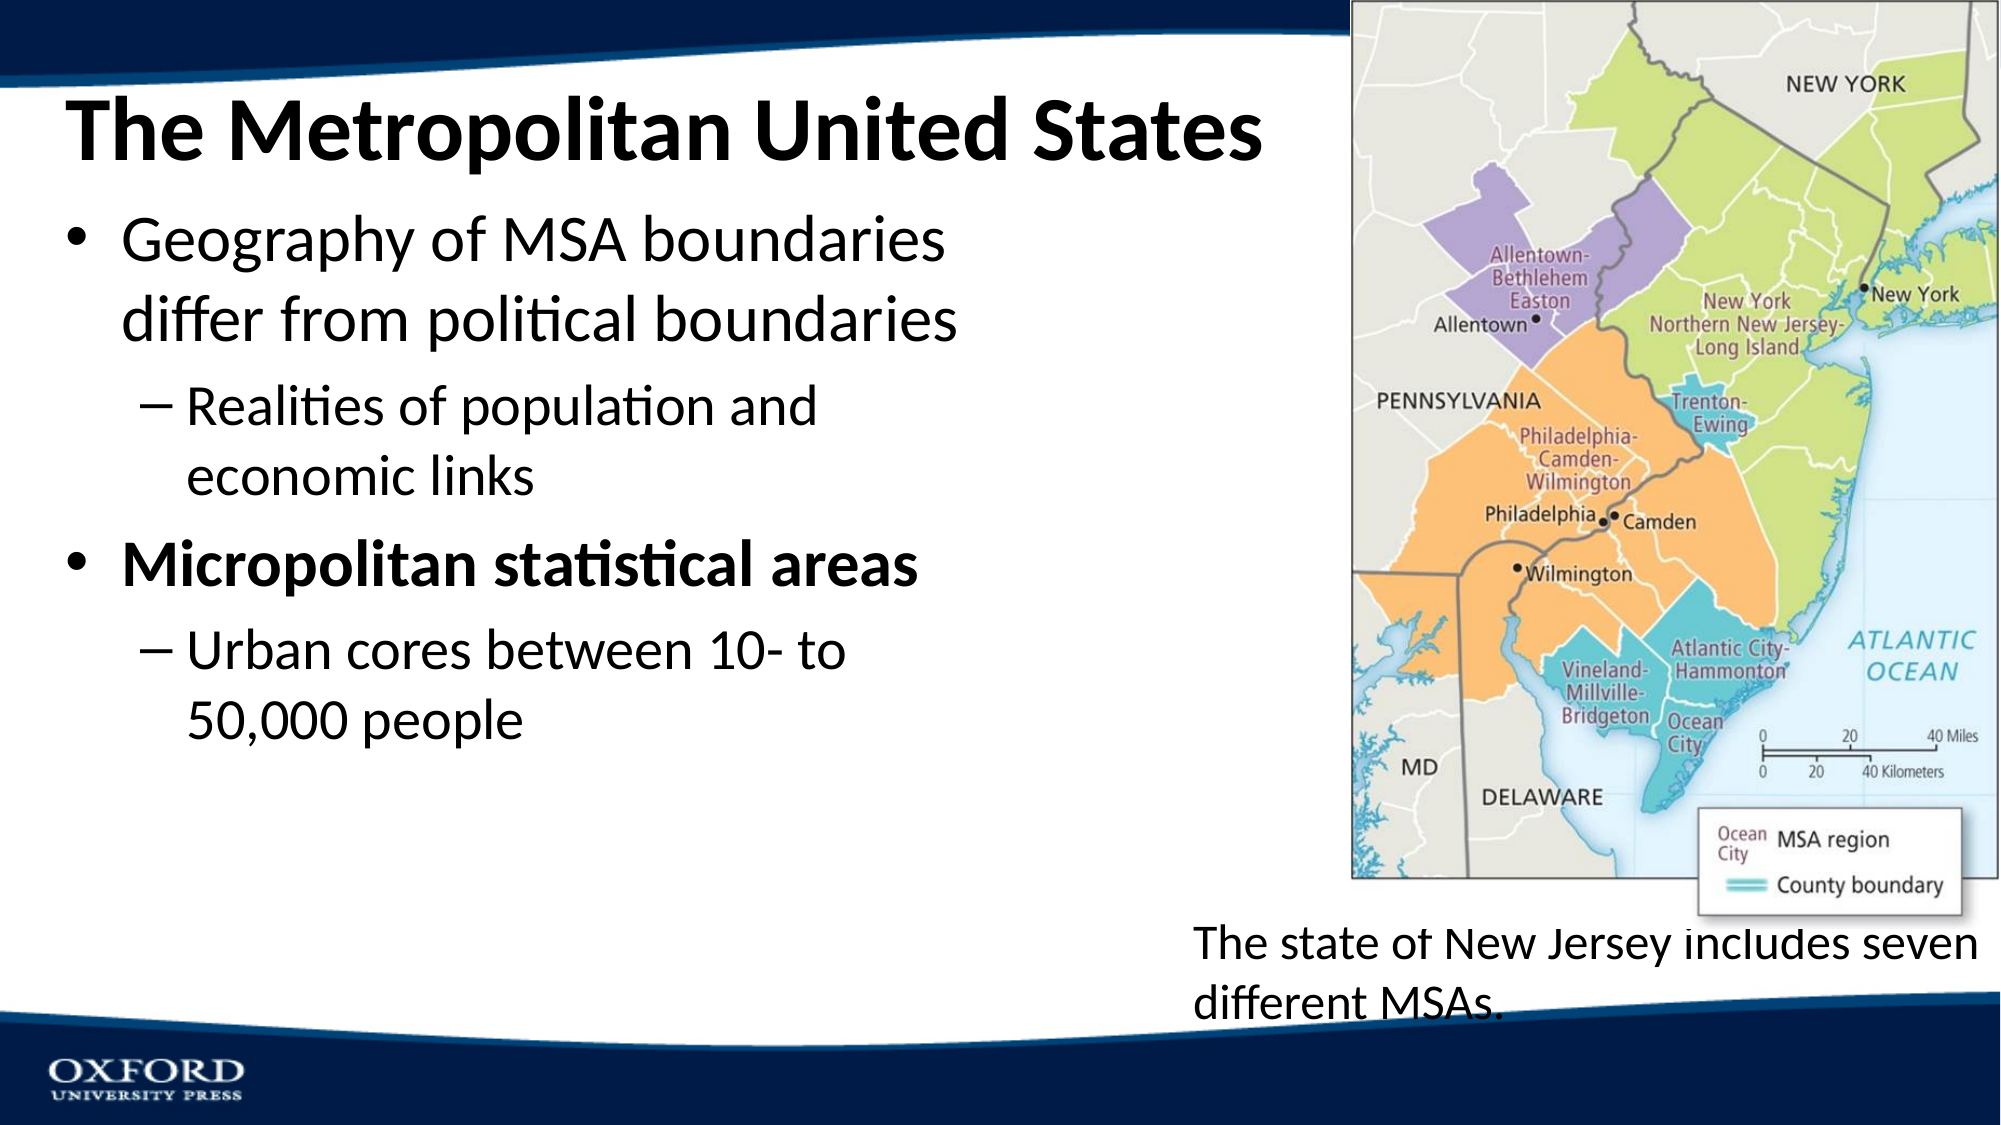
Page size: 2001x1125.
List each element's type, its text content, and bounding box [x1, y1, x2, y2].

title The Metropolitan United States [50, 59, 1345, 188]
list Geography of MSA boundaries differ from political boundaries Realities of population and economic links Micropolitan statistical areas Urban cores between 10- to 50,000 people [50, 187, 1000, 975]
list The state of New Jersey includes seven different MSAs. [1178, 901, 2000, 1048]
picture [0, 0, 2001, 1125]
